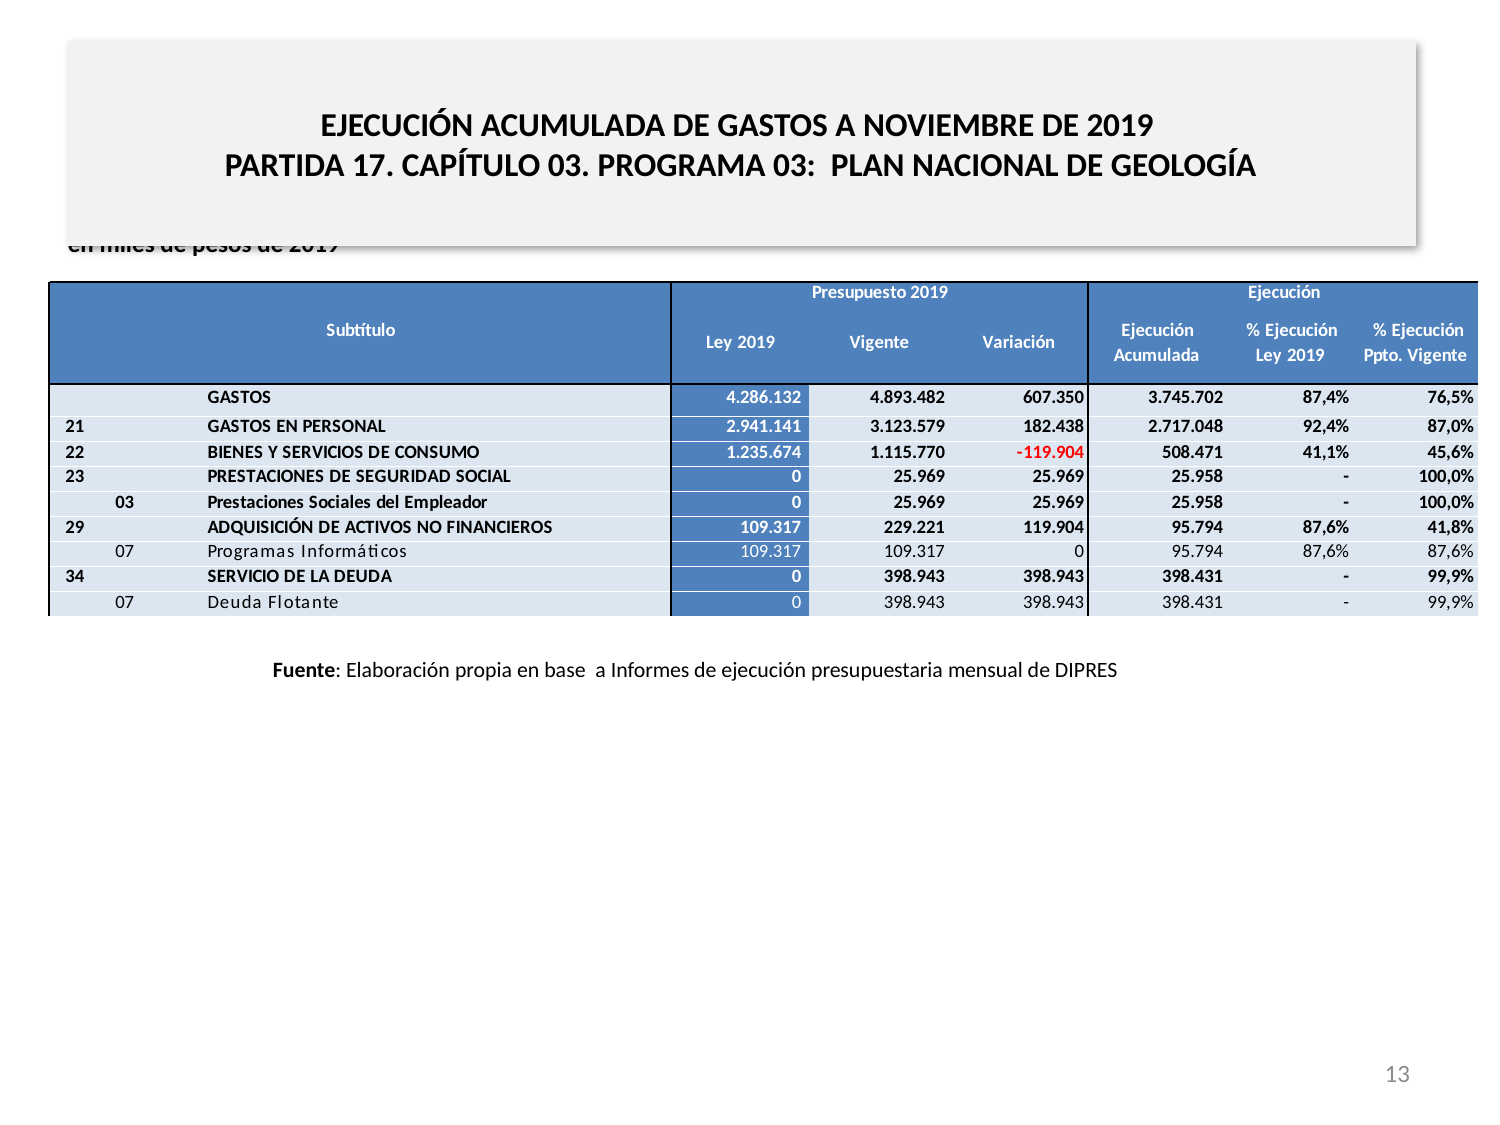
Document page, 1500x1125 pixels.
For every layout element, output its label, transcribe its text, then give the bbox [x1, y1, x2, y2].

footer Fuente: Elaboración propia en base a Informes de ejecución presupuestaria mensual de DIPRES [76, 645, 1315, 693]
picture [47, 281, 1480, 618]
slide_number 13 [1074, 1042, 1425, 1103]
text_box en miles de pesos de 2019 [53, 219, 1277, 279]
title EJECUCIÓN ACUMULADA DE GASTOS A NOVIEMBRE DE 2019 PARTIDA 17. CAPÍTULO 03. PROGRAMA 03: PLAN NACIONAL DE GEOLOGÍA [67, 41, 1415, 246]
